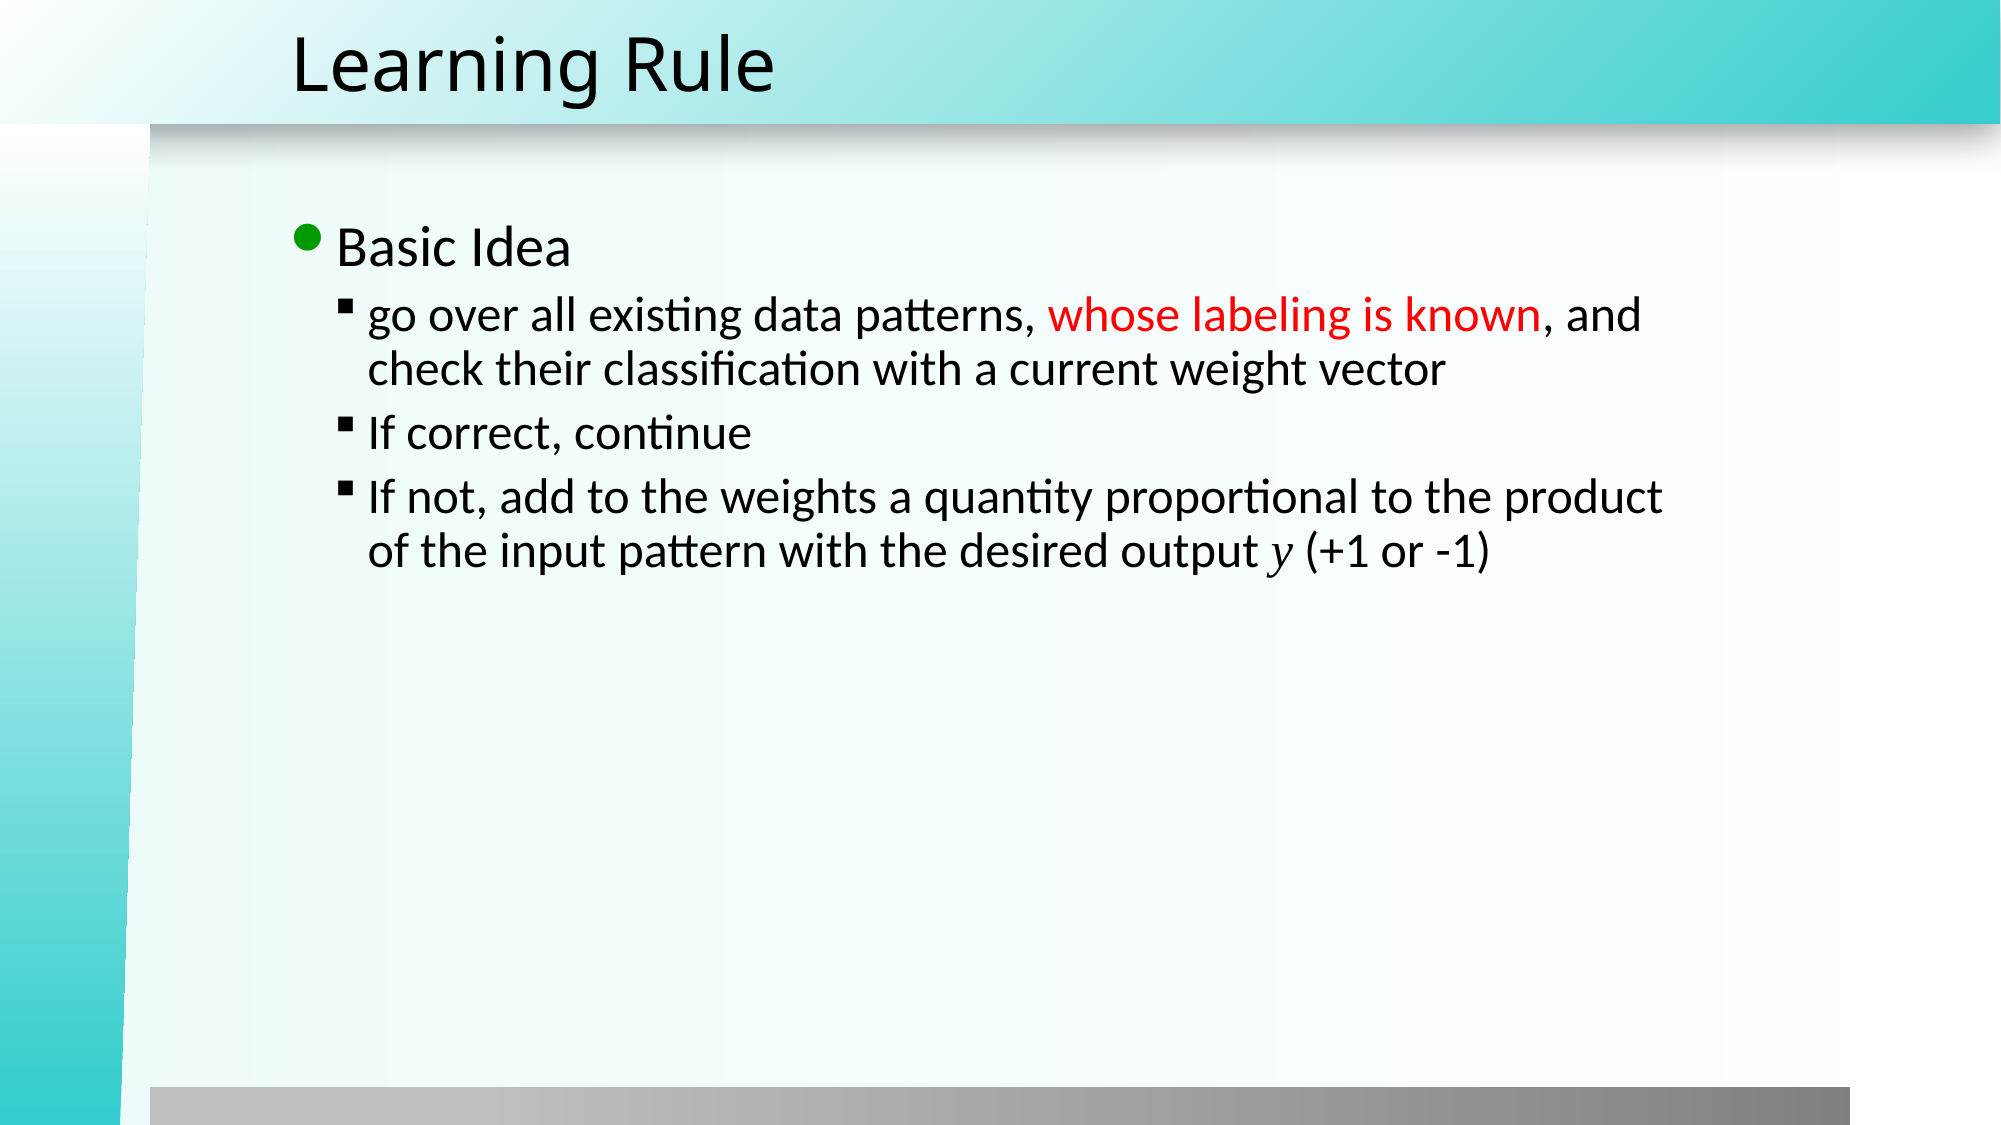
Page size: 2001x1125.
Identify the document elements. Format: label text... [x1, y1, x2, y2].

title Learning Rule [274, 0, 2000, 125]
list Basic Idea go over all existing data patterns, whose labeling is known, and check their classification with a current weight vector If correct, continue If not, add to the weights a quantity proportional to the product of the input pattern with the desired output y (+1 or -1) [274, 207, 1721, 1077]
